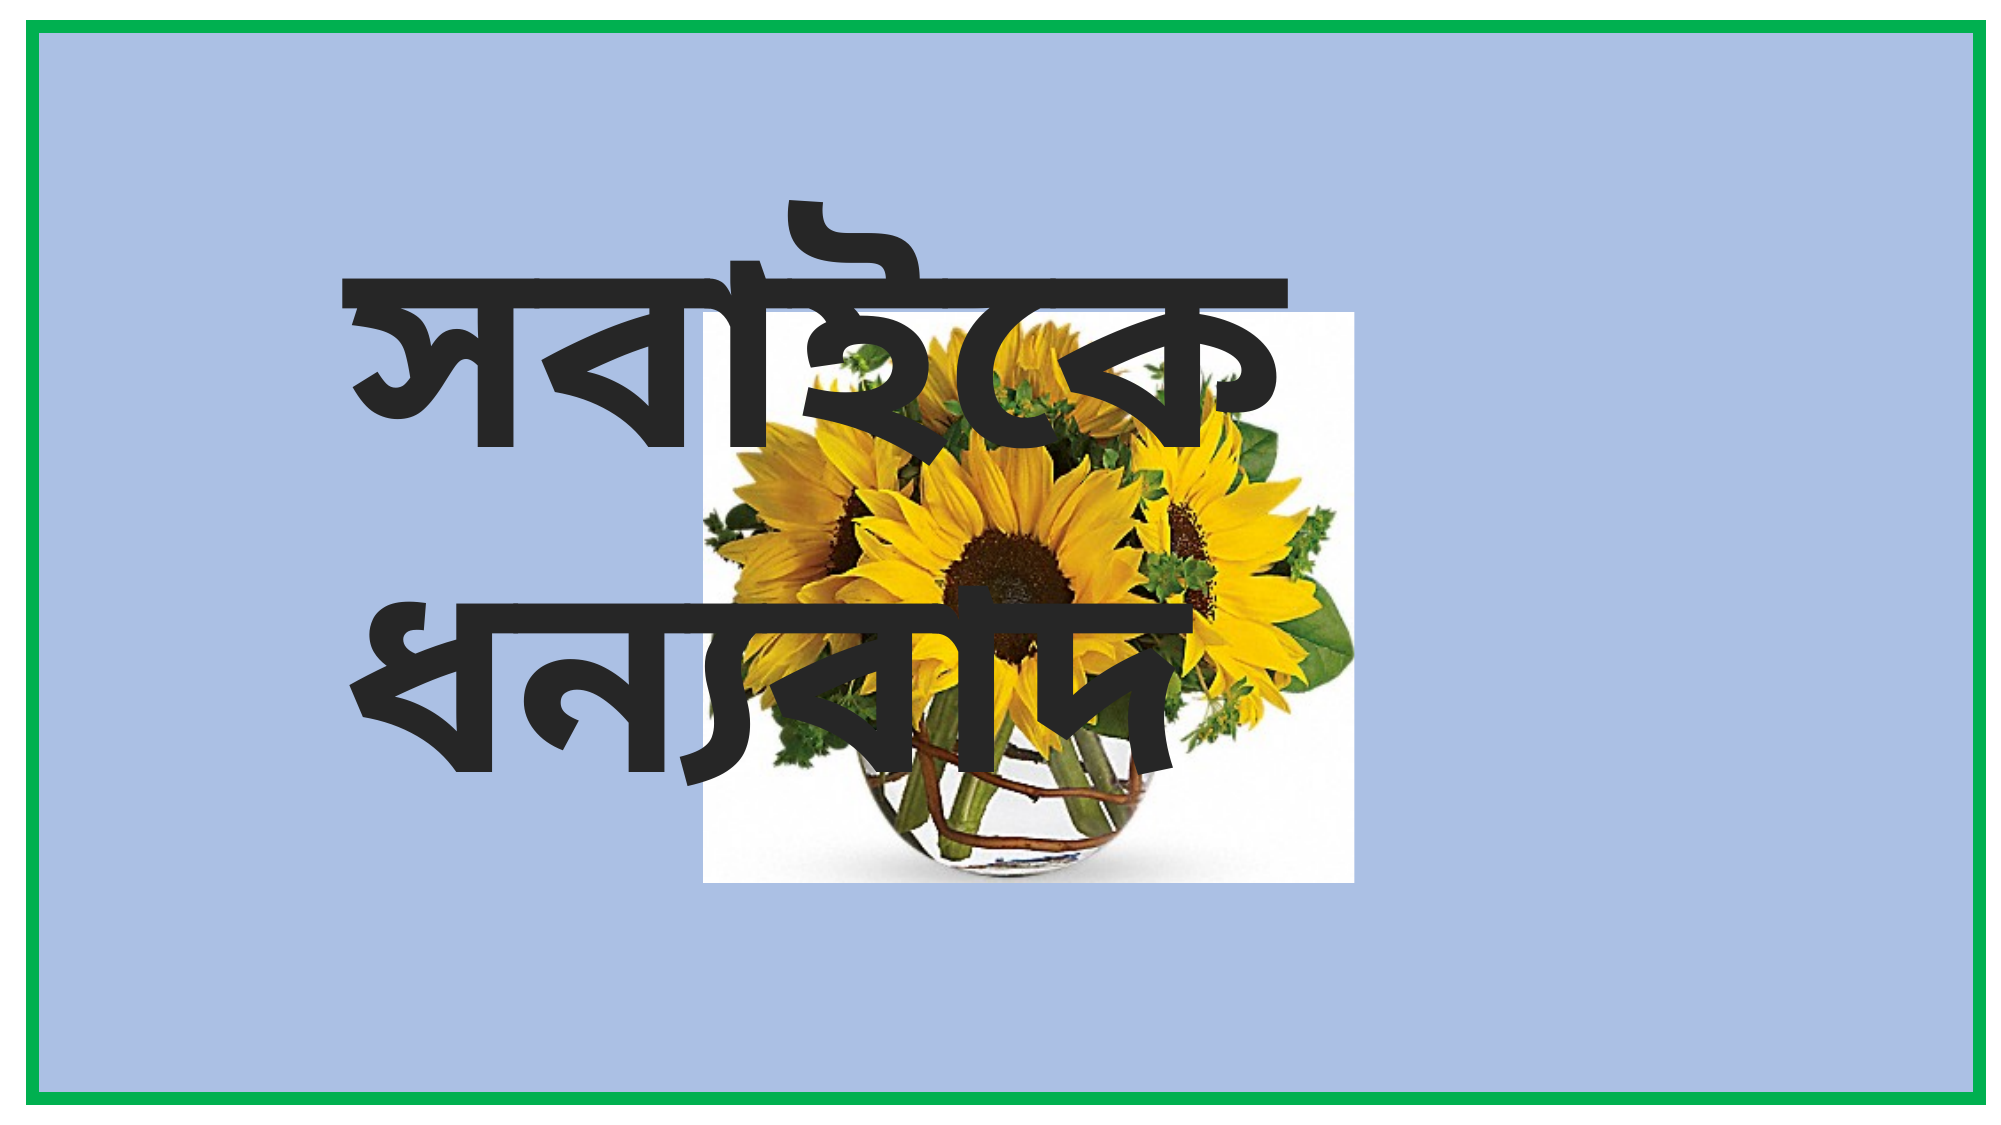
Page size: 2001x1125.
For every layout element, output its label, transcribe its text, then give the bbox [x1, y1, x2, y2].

text_box [32, 26, 1981, 1099]
picture [703, 312, 1355, 883]
text_box সবাইকে ধন্যবাদ [331, 169, 1727, 835]
